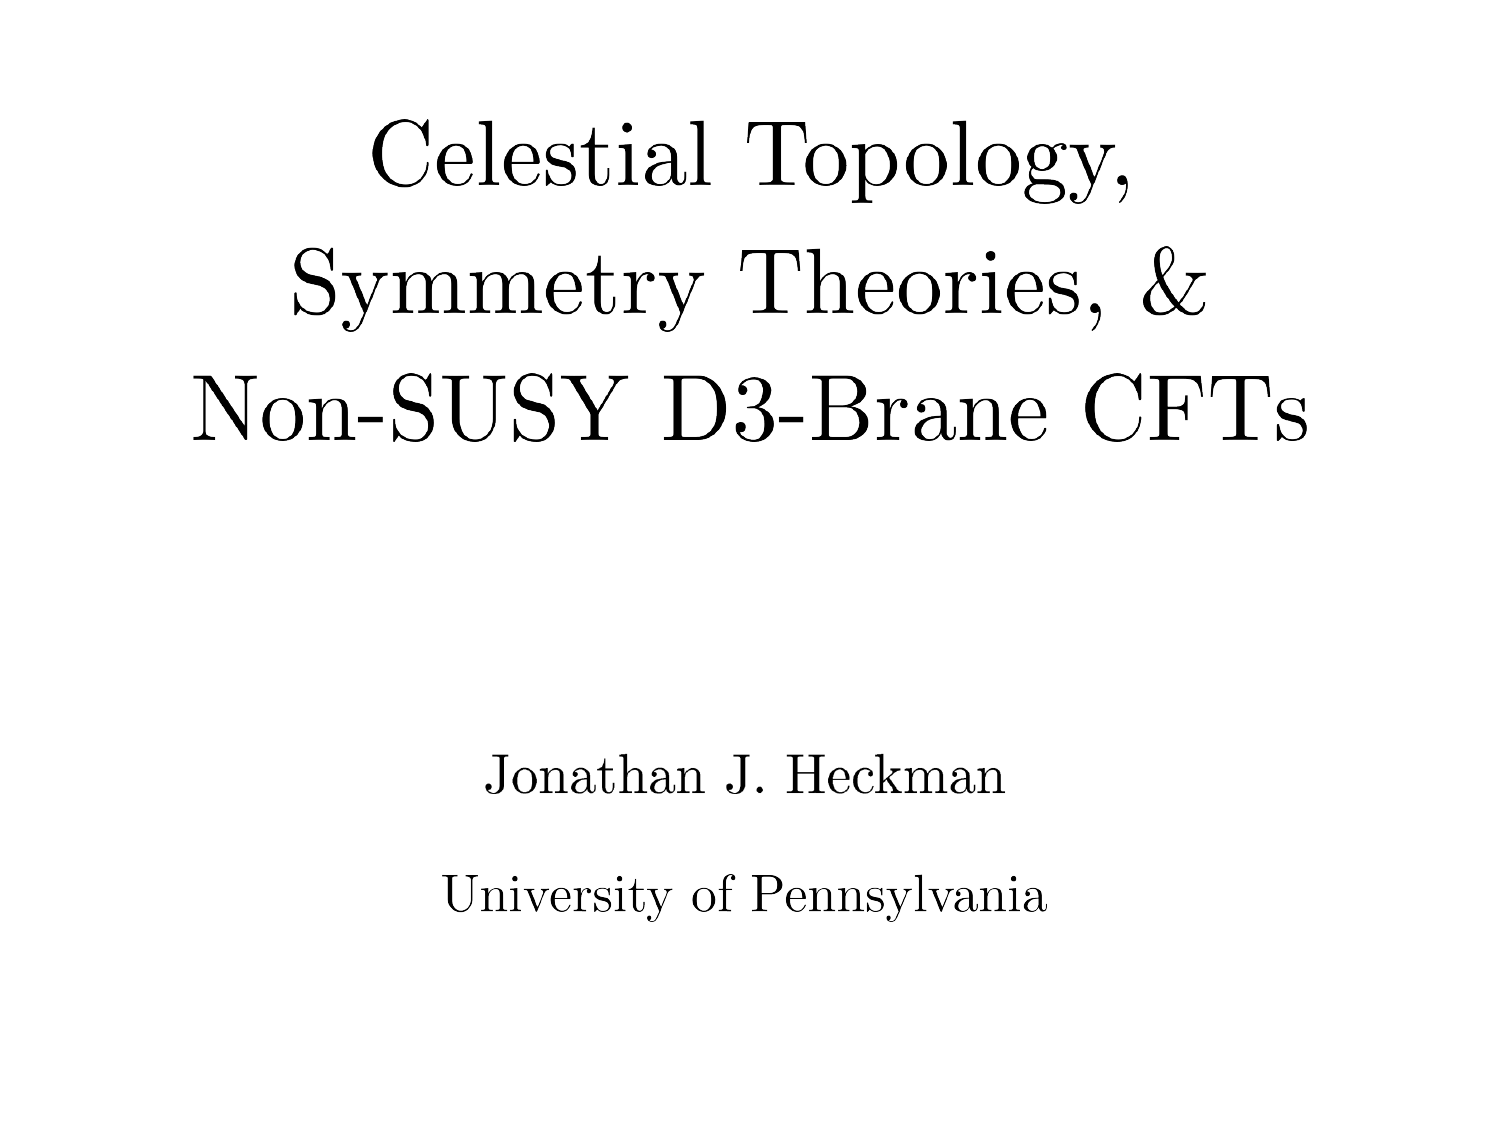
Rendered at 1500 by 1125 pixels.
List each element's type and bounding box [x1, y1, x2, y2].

picture [442, 874, 1047, 923]
picture [192, 373, 1307, 442]
picture [372, 118, 1128, 204]
picture [294, 246, 1206, 332]
picture [483, 749, 1006, 794]
